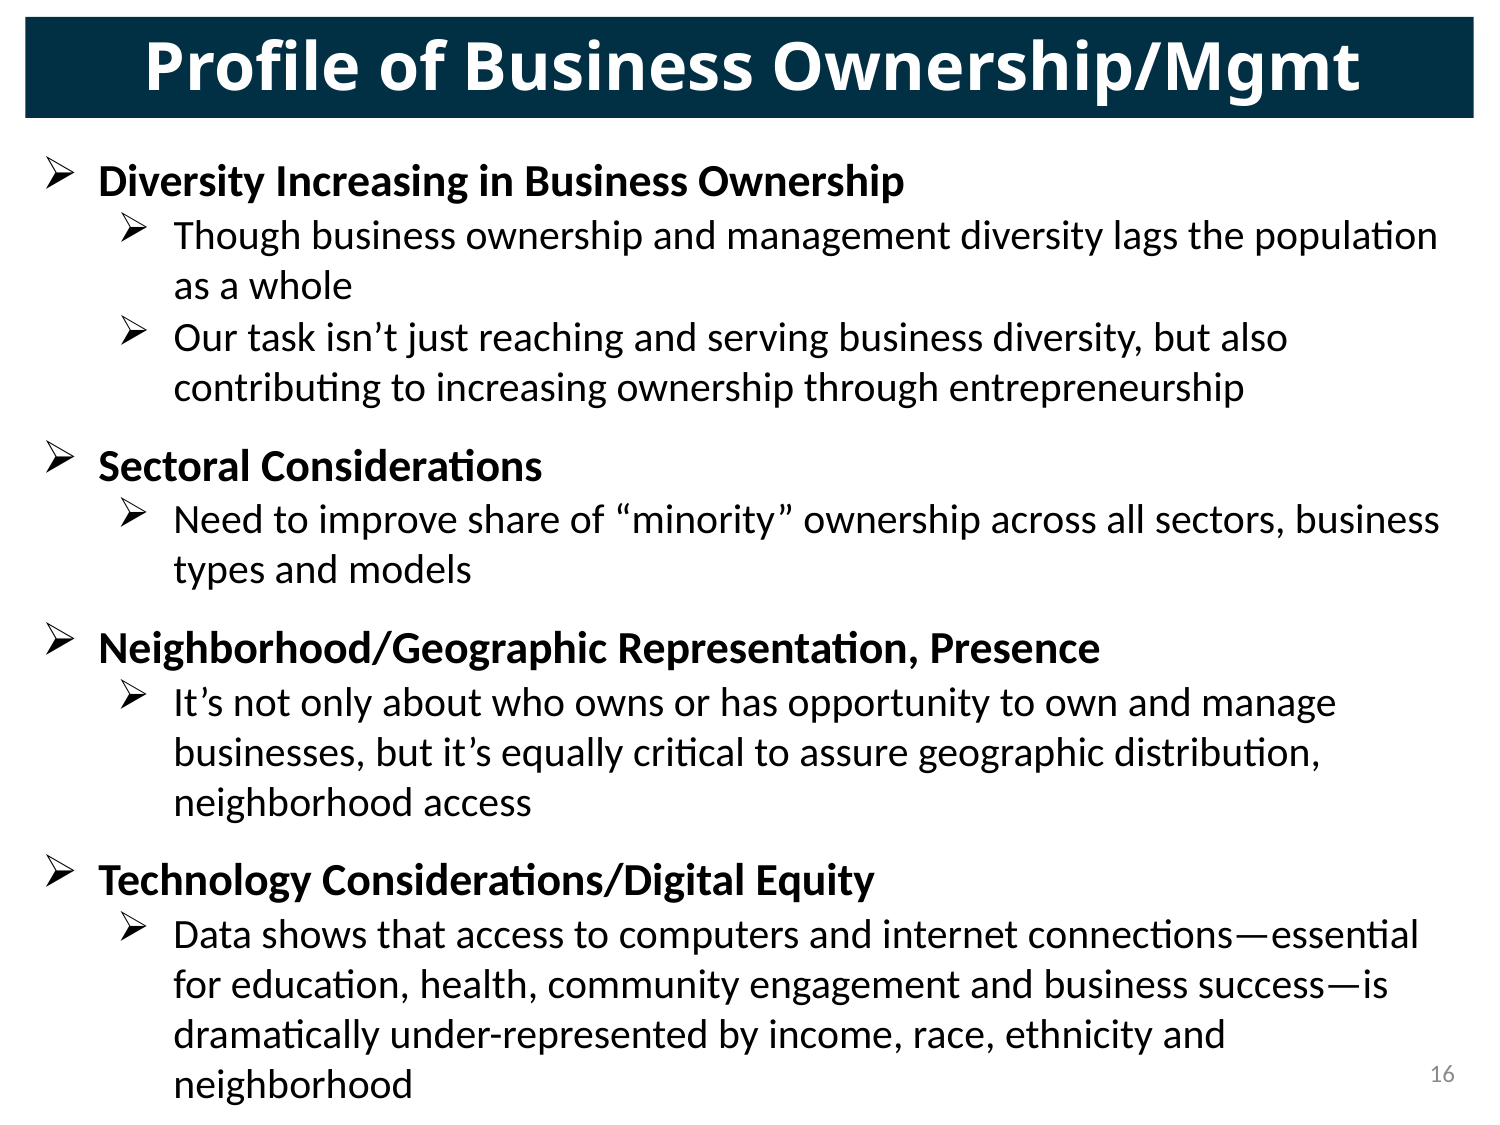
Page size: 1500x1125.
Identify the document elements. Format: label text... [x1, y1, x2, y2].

text_box [23, 15, 1476, 120]
text_box Profile of Business Ownership/Mgmt [31, 16, 1474, 111]
slide_number 16 [1398, 1042, 1471, 1103]
text_box Diversity Increasing in Business Ownership Though business ownership and management diversity lags the population as a whole Our task isn’t just reaching and serving business diversity, but also contributing to increasing ownership through entrepreneurship Sectoral Considerations Need to improve share of “minority” ownership across all sectors, business types and models Neighborhood/Geographic Representation, Presence It’s not only about who owns or has opportunity to own and manage businesses, but it’s equally critical to assure geographic distribution, neighborhood access Technology Considerations/Digital Equity Data shows that access to computers and internet connections—essential for education, health, community engagement and business success—is dramatically under-represented by income, race, ethnicity and neighborhood [27, 143, 1476, 1114]
